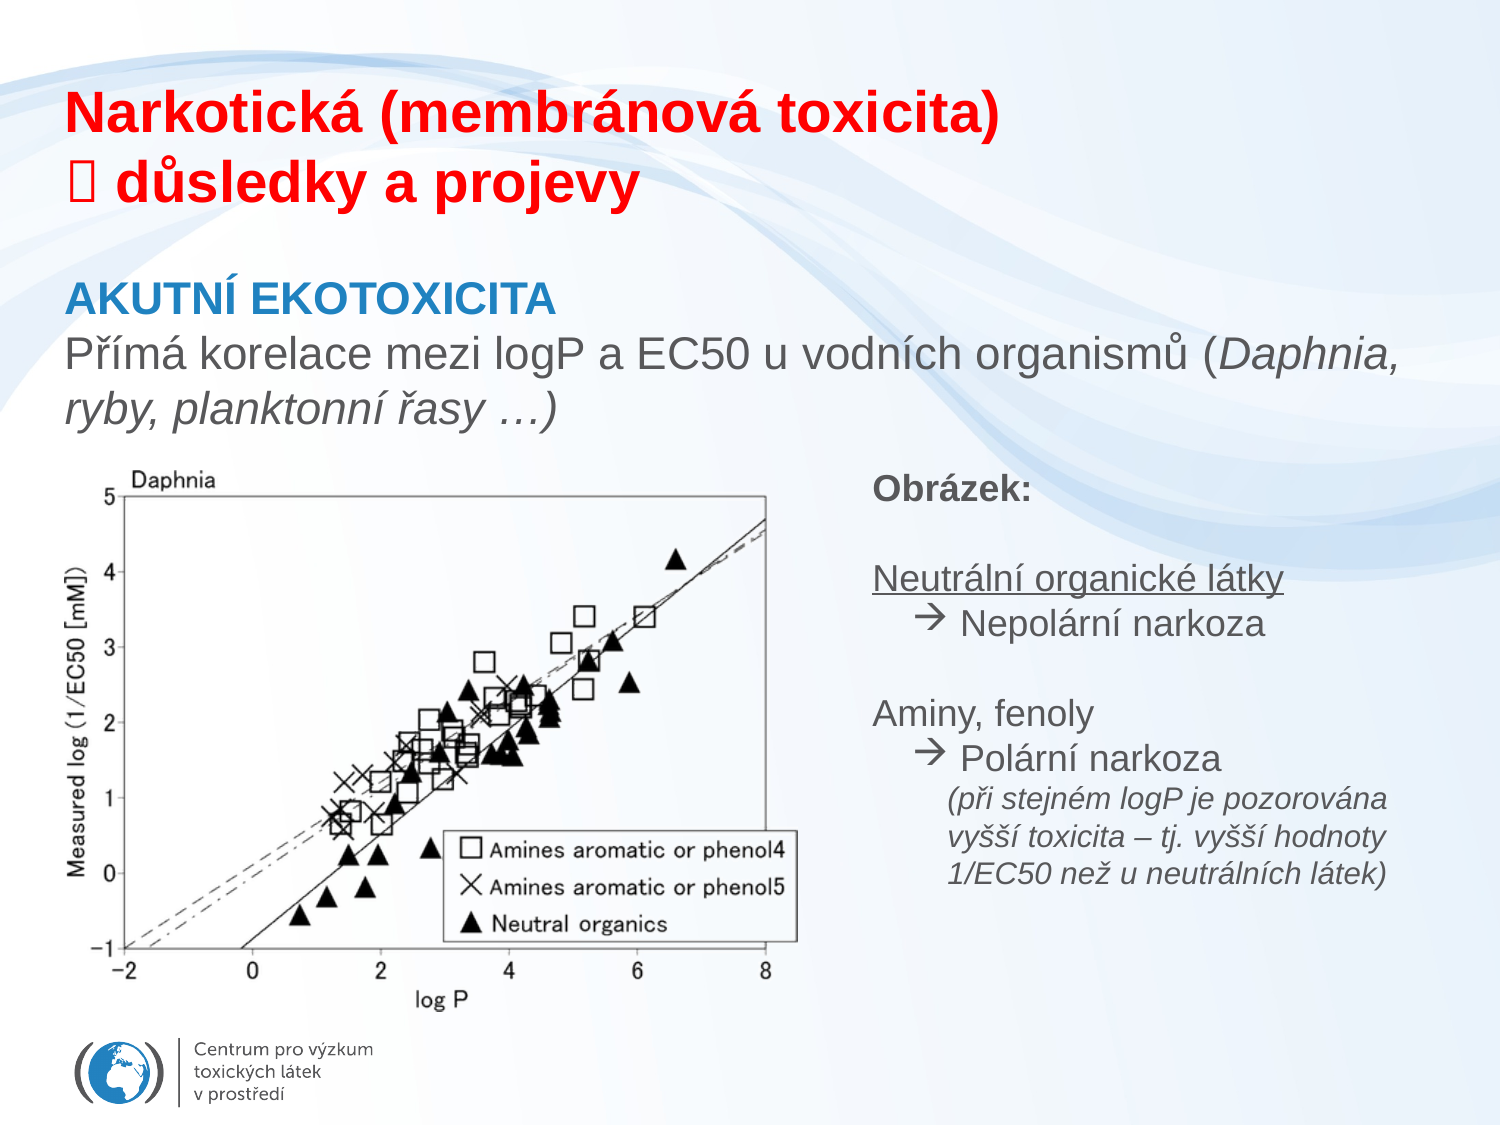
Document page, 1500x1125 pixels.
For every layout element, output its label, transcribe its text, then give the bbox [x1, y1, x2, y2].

text_box Narkotická (membránová toxicita)  důsledky a projevy AKUTNÍ EKOTOXICITA Přímá korelace mezi logP a EC50 u vodních organismů (Daphnia, ryby, planktonní řasy …) [49, 66, 1463, 441]
text_box Obrázek: Neutrální organické látky Nepolární narkoza Aminy, fenoly Polární narkoza (při stejném logP je pozorována vyšší toxicita – tj. vyšší hodnoty 1/EC50 než u neutrálních látek) [857, 456, 1411, 936]
picture [0, 0, 1500, 1125]
